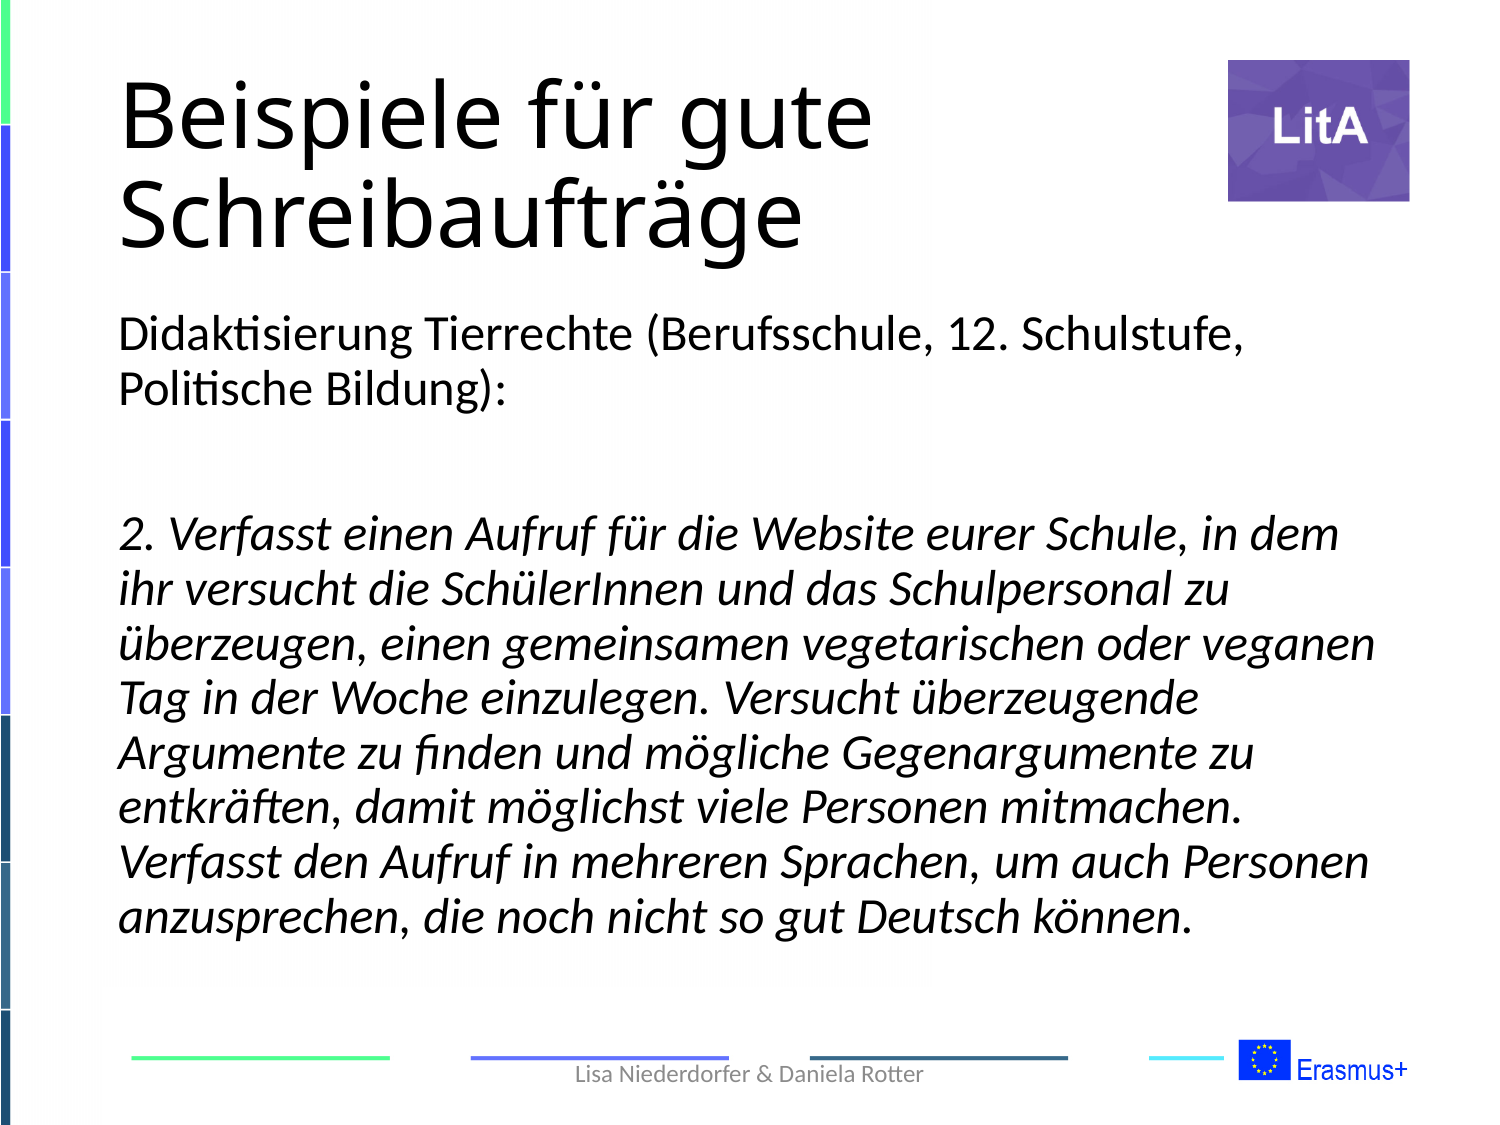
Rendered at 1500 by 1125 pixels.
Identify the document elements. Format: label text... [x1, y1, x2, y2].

list Didaktisierung Tierrechte (Berufsschule, 12. Schulstufe, Politische Bildung): 2. Verfasst einen Aufruf für die Website eurer Schule, in dem ihr versucht die SchülerInnen und das Schulpersonal zu überzeugen, einen gemeinsamen vegetarischen oder veganen Tag in der Woche einzulegen. Versucht überzeugende Argumente zu finden und mögliche Gegenargumente zu entkräften, damit möglichst viele Personen mitmachen. Verfasst den Aufruf in mehreren Sprachen, um auch Personen anzusprechen, die noch nicht so gut Deutsch können. [103, 299, 1397, 1014]
picture [1, 0, 1500, 1125]
picture [1228, 59, 1410, 202]
footer Lisa Niederdorfer & Daniela Rotter [496, 1042, 1004, 1103]
title Beispiele für gute Schreibaufträge [103, 59, 1198, 278]
